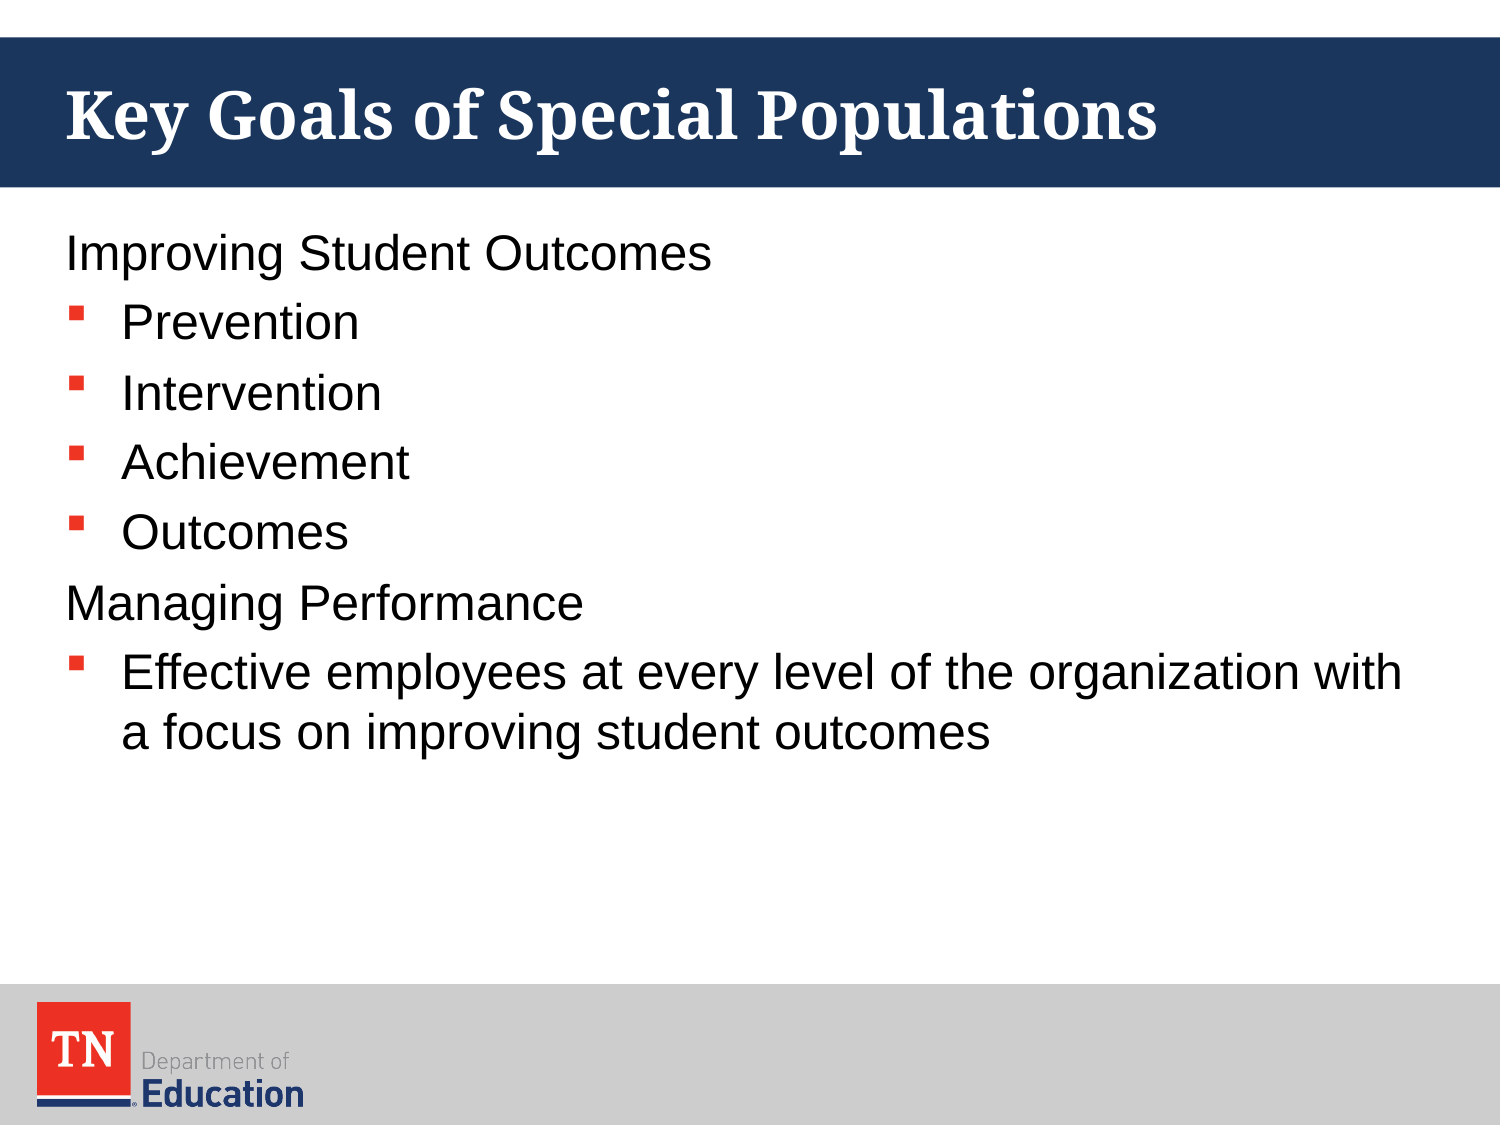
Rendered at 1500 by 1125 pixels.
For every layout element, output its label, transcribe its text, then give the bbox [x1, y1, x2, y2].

picture [37, 1002, 303, 1107]
list Improving Student Outcomes Prevention Intervention Achievement Outcomes Managing Performance Effective employees at every level of the organization with a focus on improving student outcomes [50, 212, 1425, 955]
title Key Goals of Special Populations [50, 37, 1413, 188]
